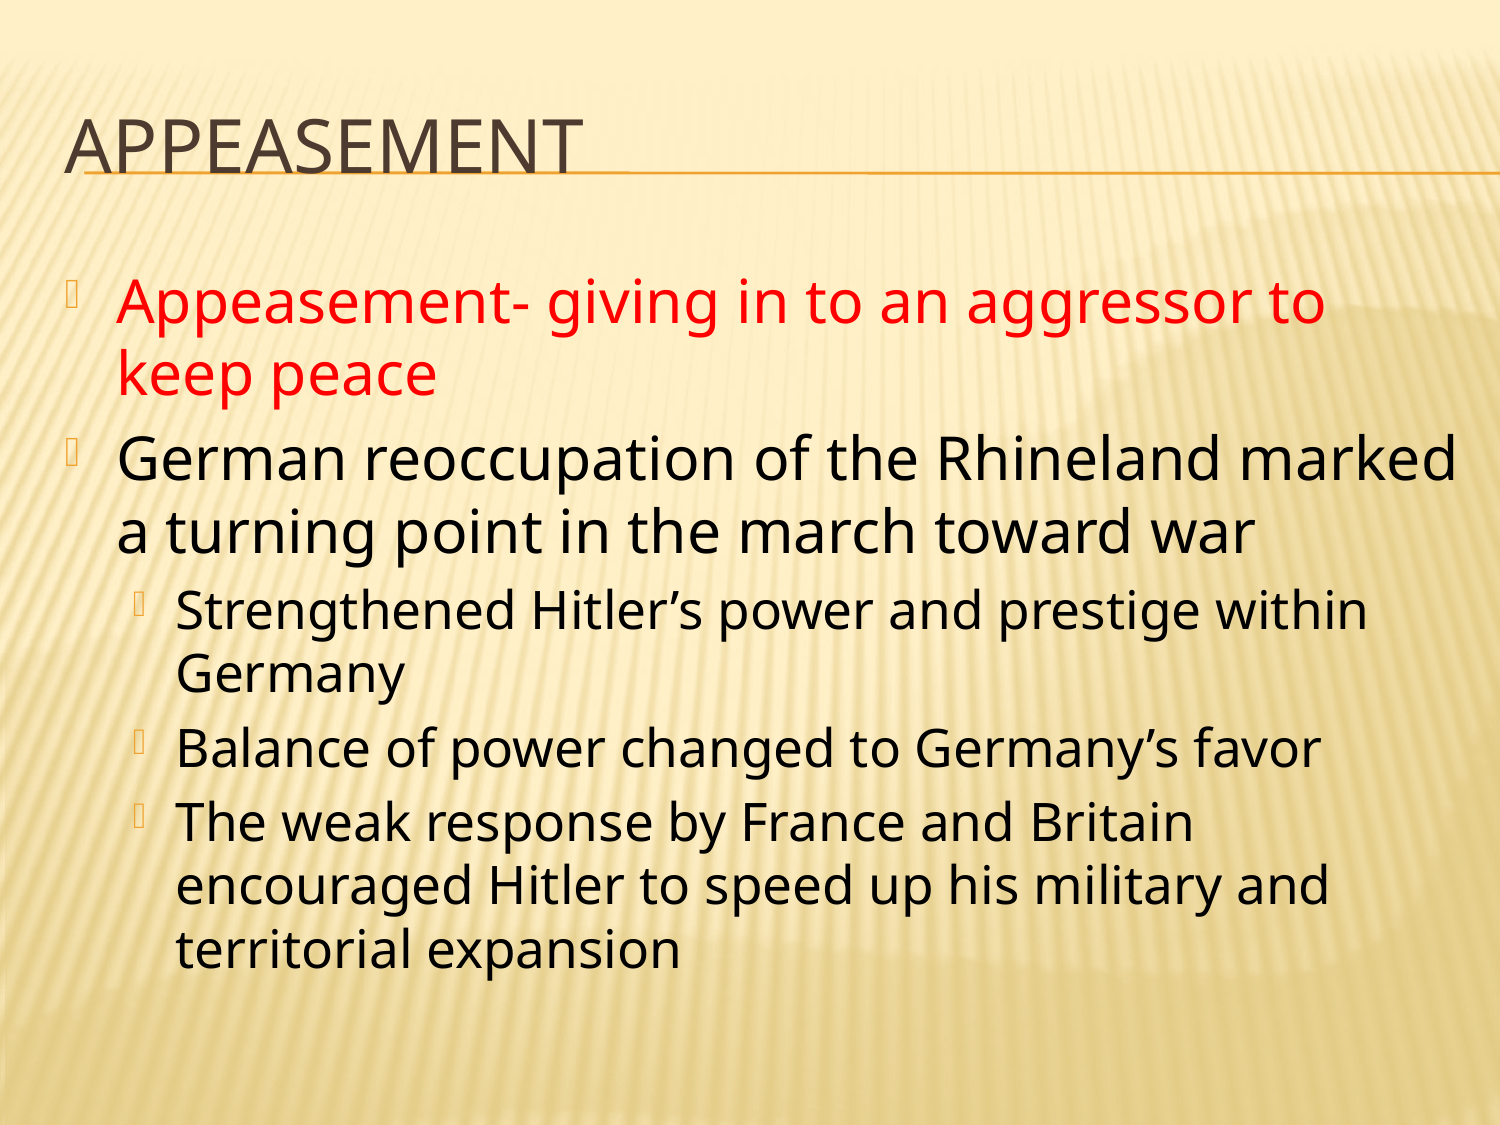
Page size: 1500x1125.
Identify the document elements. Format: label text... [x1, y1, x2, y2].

list Appeasement- giving in to an aggressor to keep peace German reoccupation of the Rhineland marked a turning point in the march toward war Strengthened Hitler’s power and prestige within Germany Balance of power changed to Germany’s favor The weak response by France and Britain encouraged Hitler to speed up his military and territorial expansion [50, 254, 1475, 998]
title Appeasement [50, 75, 1475, 213]
